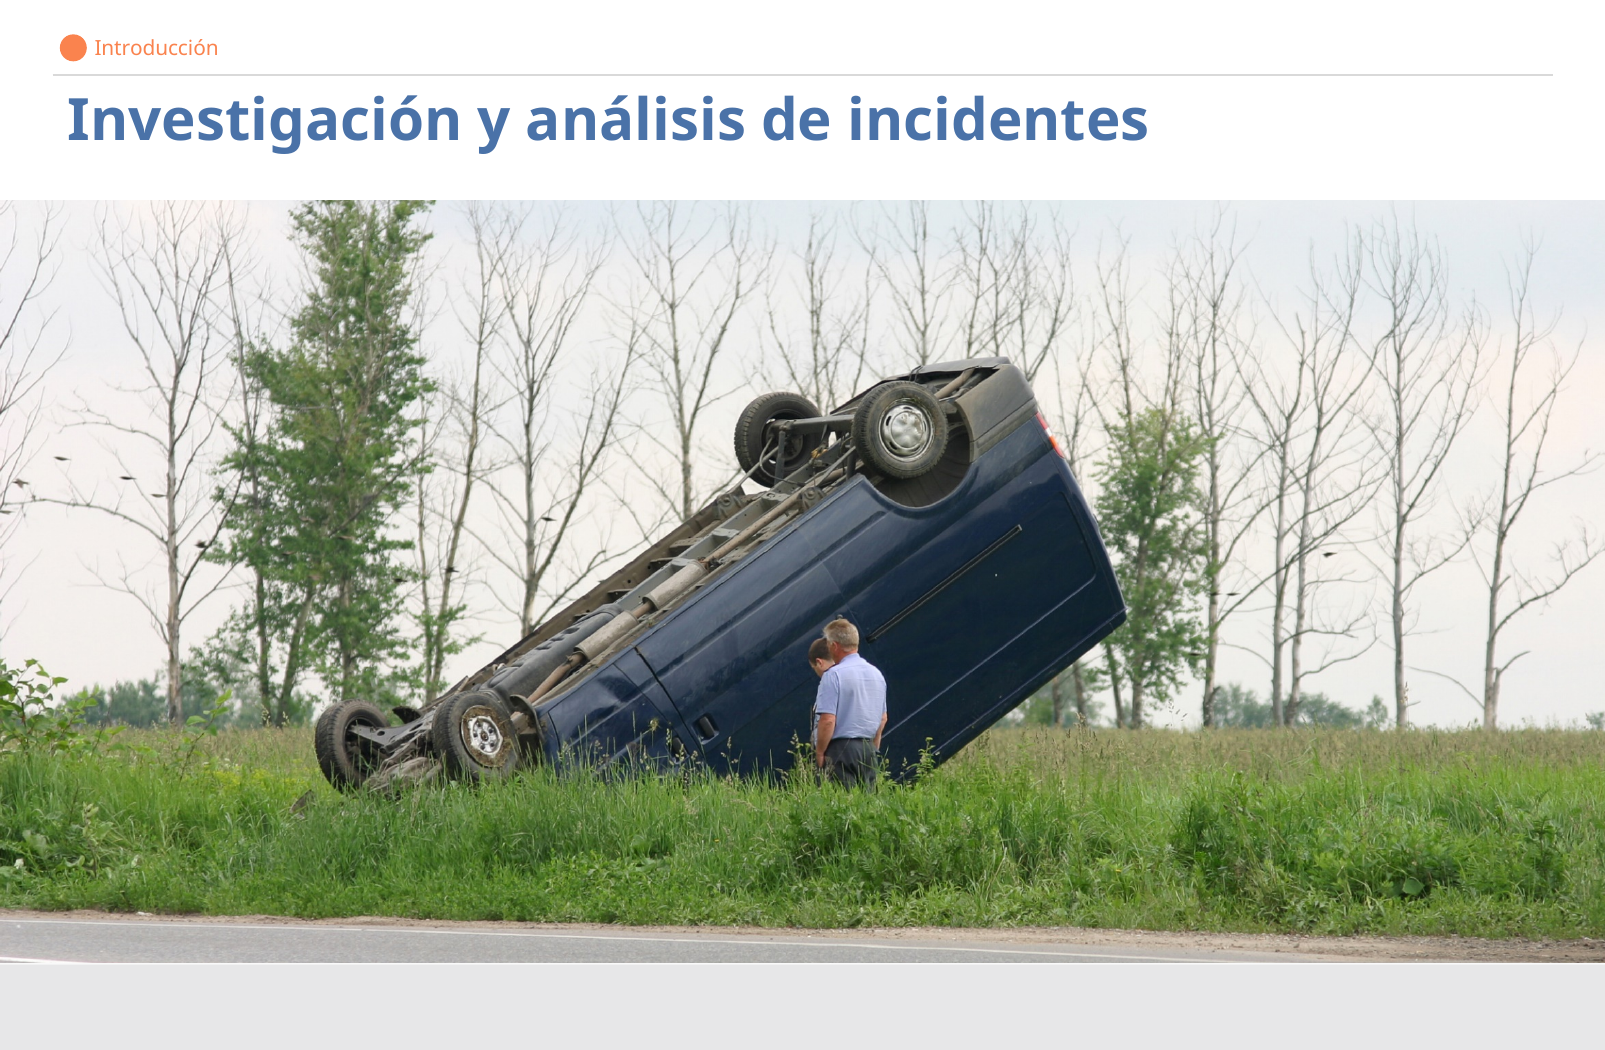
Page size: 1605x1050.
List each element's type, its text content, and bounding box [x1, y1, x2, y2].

text_box [57, 32, 89, 64]
picture [0, 199, 1605, 1050]
text_box > Introducción [51, 27, 415, 67]
text_box Investigación y análisis de incidentes [52, 82, 1215, 199]
